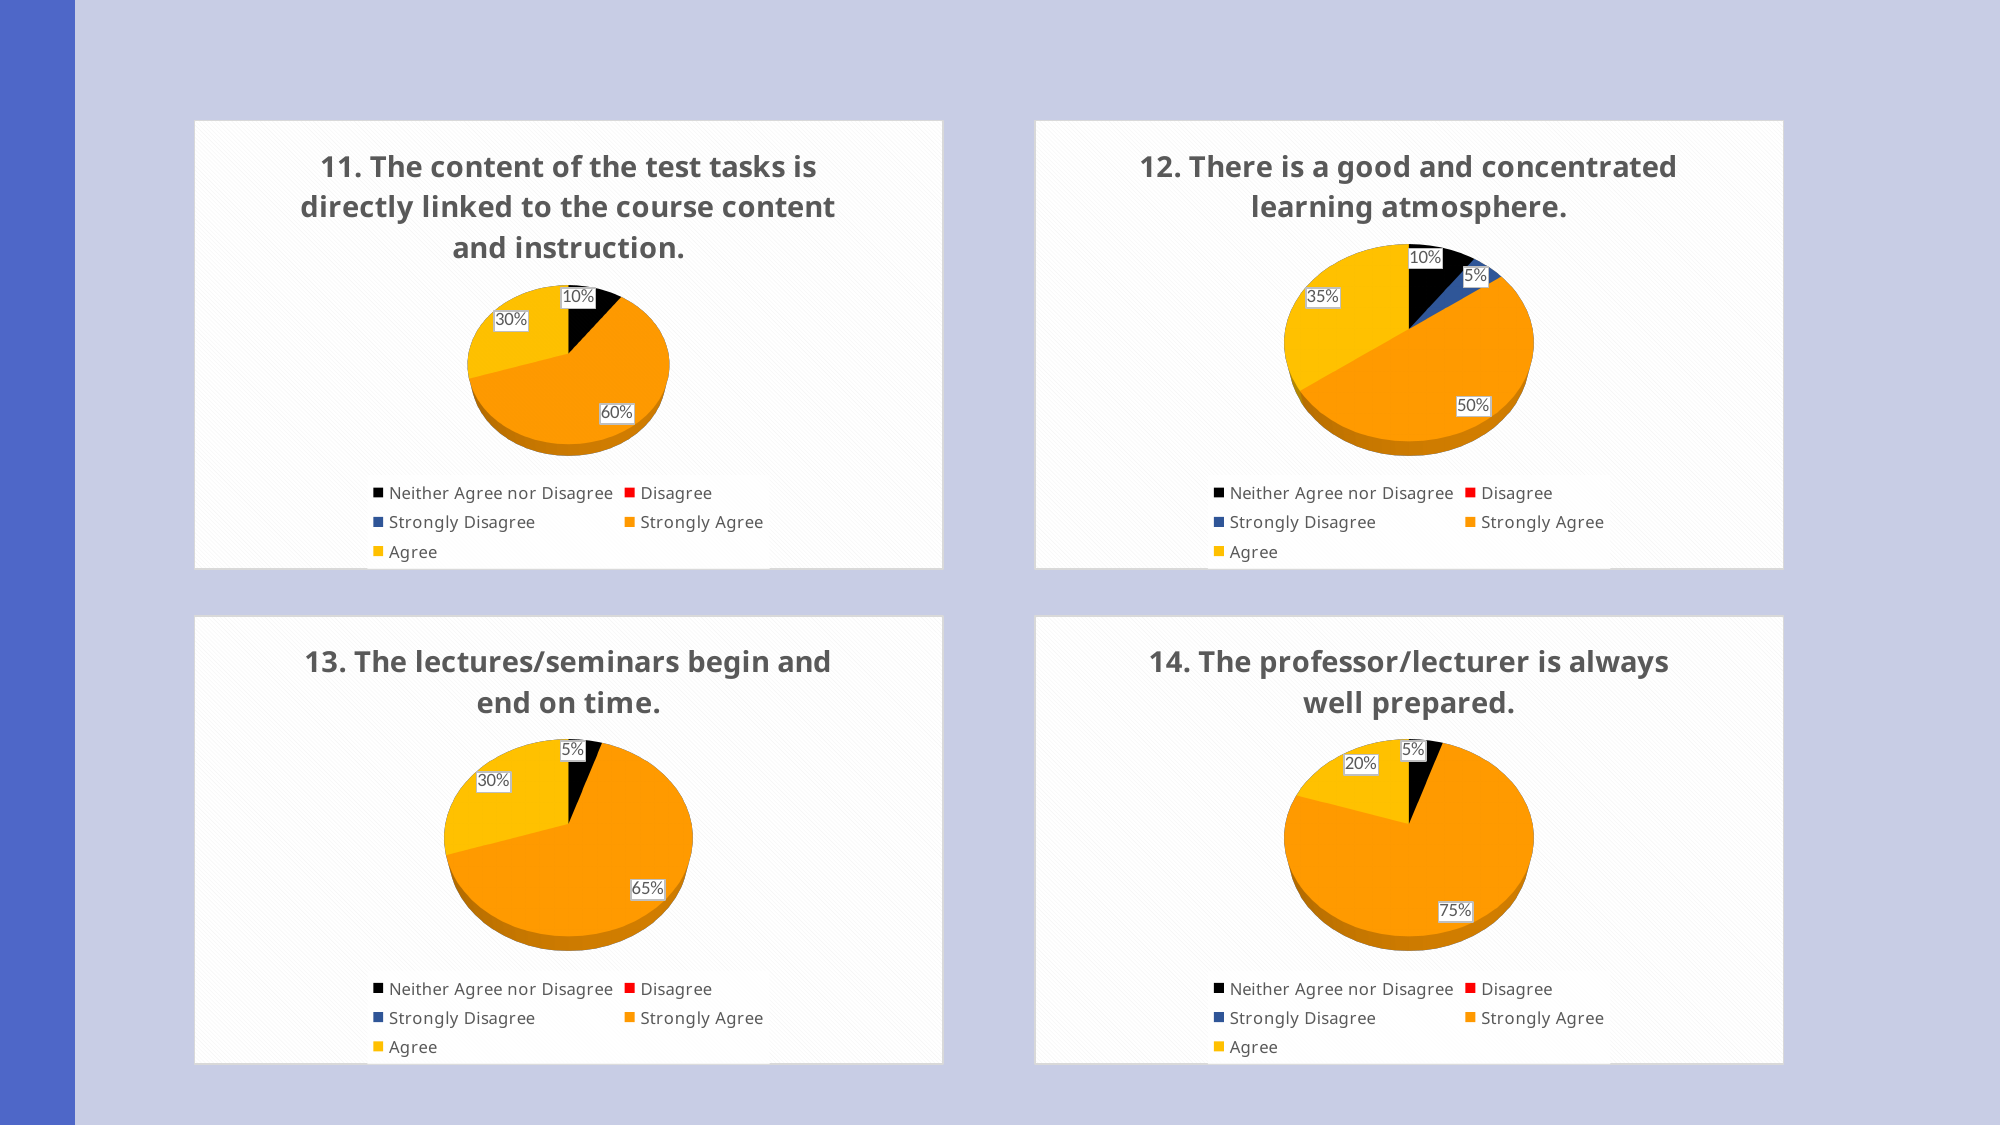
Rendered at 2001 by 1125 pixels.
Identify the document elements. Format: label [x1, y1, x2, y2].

title [102, 50, 2000, 189]
chart [1033, 614, 1785, 1066]
chart [1033, 119, 1785, 570]
chart [193, 119, 944, 570]
chart [193, 614, 944, 1066]
